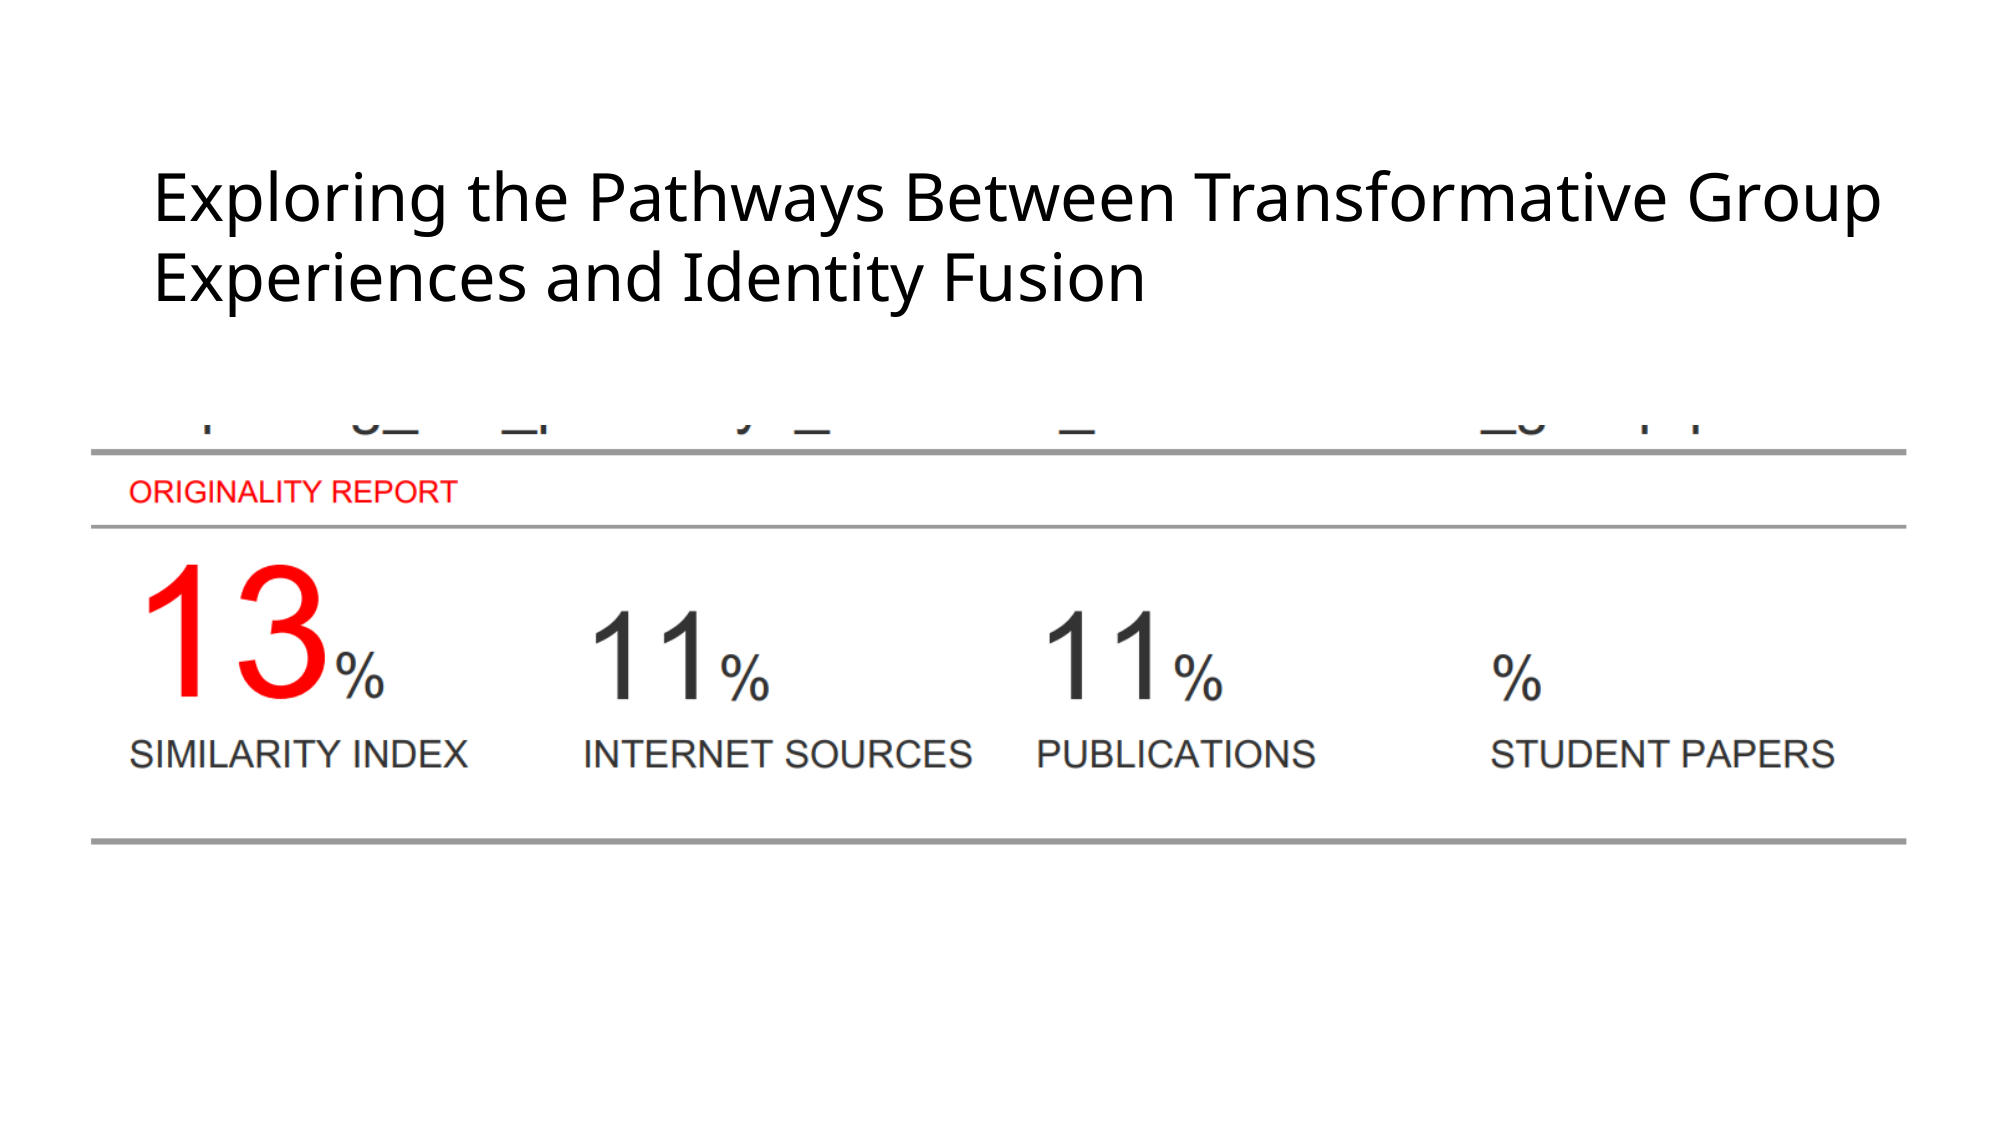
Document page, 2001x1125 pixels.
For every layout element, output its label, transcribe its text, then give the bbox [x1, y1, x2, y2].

text_box Exploring the Pathways Between Transformative Group Experiences and Identity Fusion [137, 146, 1904, 322]
picture [0, 424, 1986, 852]
